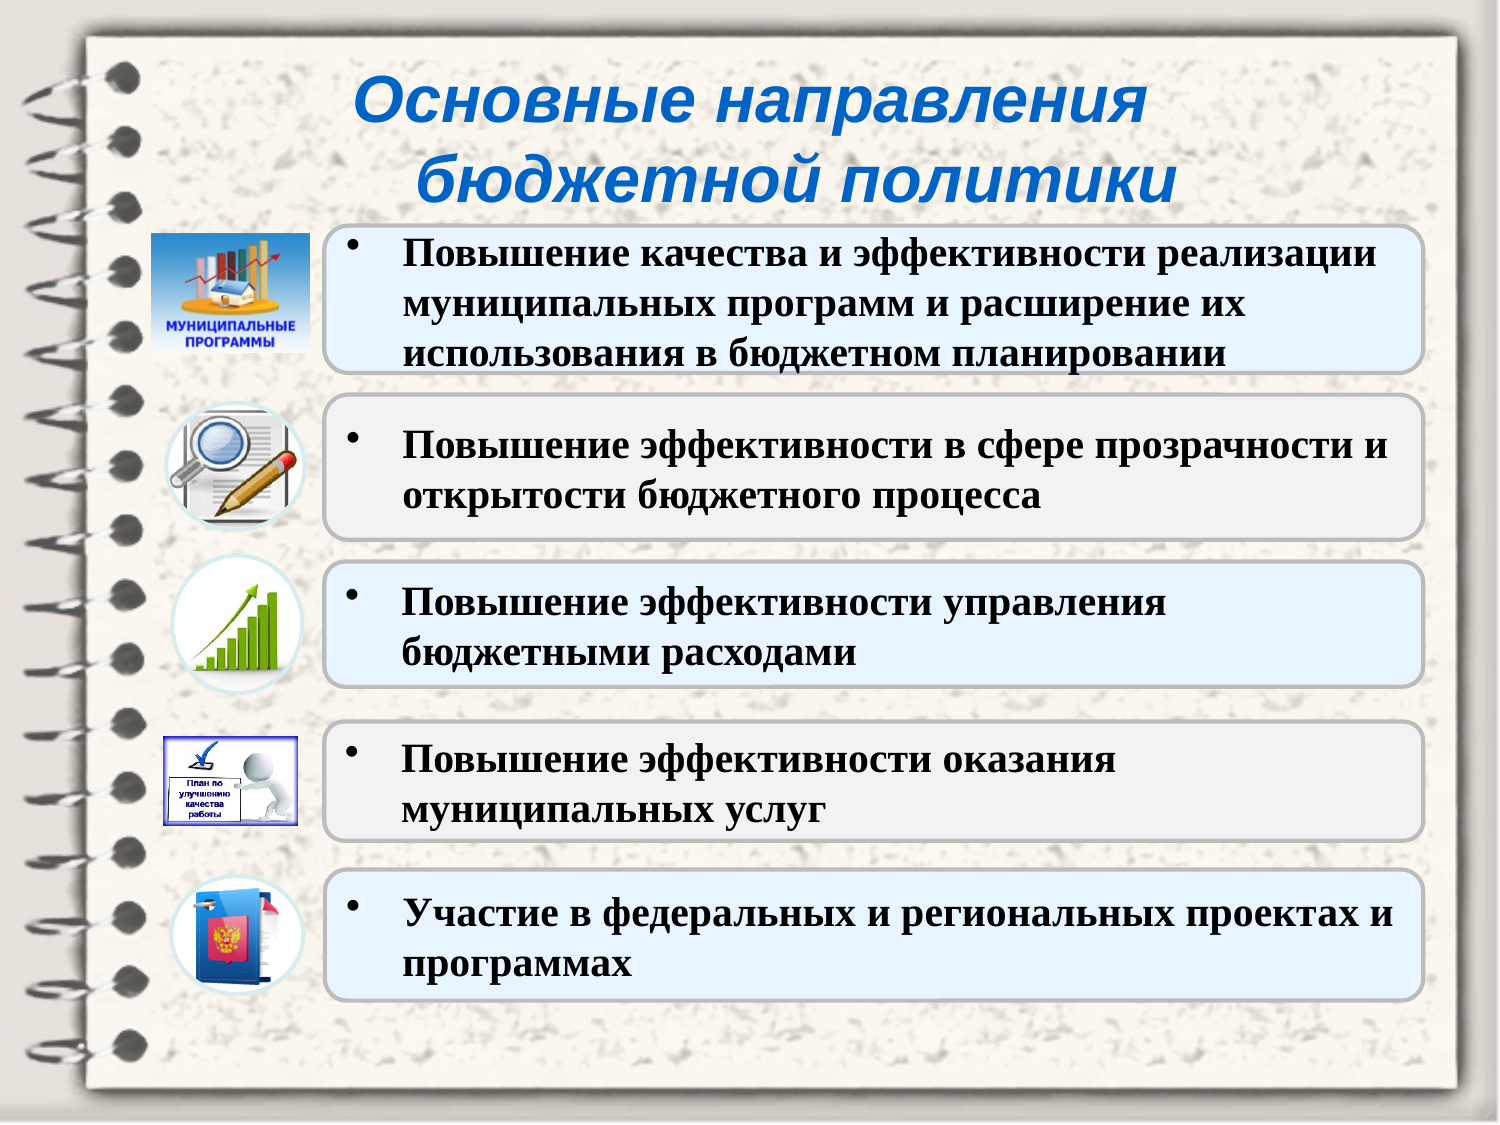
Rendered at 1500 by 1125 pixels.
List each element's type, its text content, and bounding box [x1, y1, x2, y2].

text_box [169, 873, 306, 997]
text_box Повышение качества и эффективности реализации муниципальных программ и расширение их использования в бюджетном планировании [322, 223, 1426, 376]
text_box Участие в федеральных и региональных проектах и программах [322, 867, 1426, 1003]
text_box Повышение эффективности управления бюджетными расходами [322, 559, 1426, 689]
text_box [164, 400, 307, 533]
text_box Повышение эффективности в сфере прозрачности и открытости бюджетного процесса [322, 392, 1426, 542]
picture [151, 233, 310, 353]
picture [163, 736, 298, 826]
text_box [170, 553, 305, 696]
text_box [0, 0, 1500, 1125]
text_box Повышение эффективности оказания муниципальных услуг [322, 719, 1426, 843]
title Основные направления бюджетной политики [171, 66, 1424, 206]
